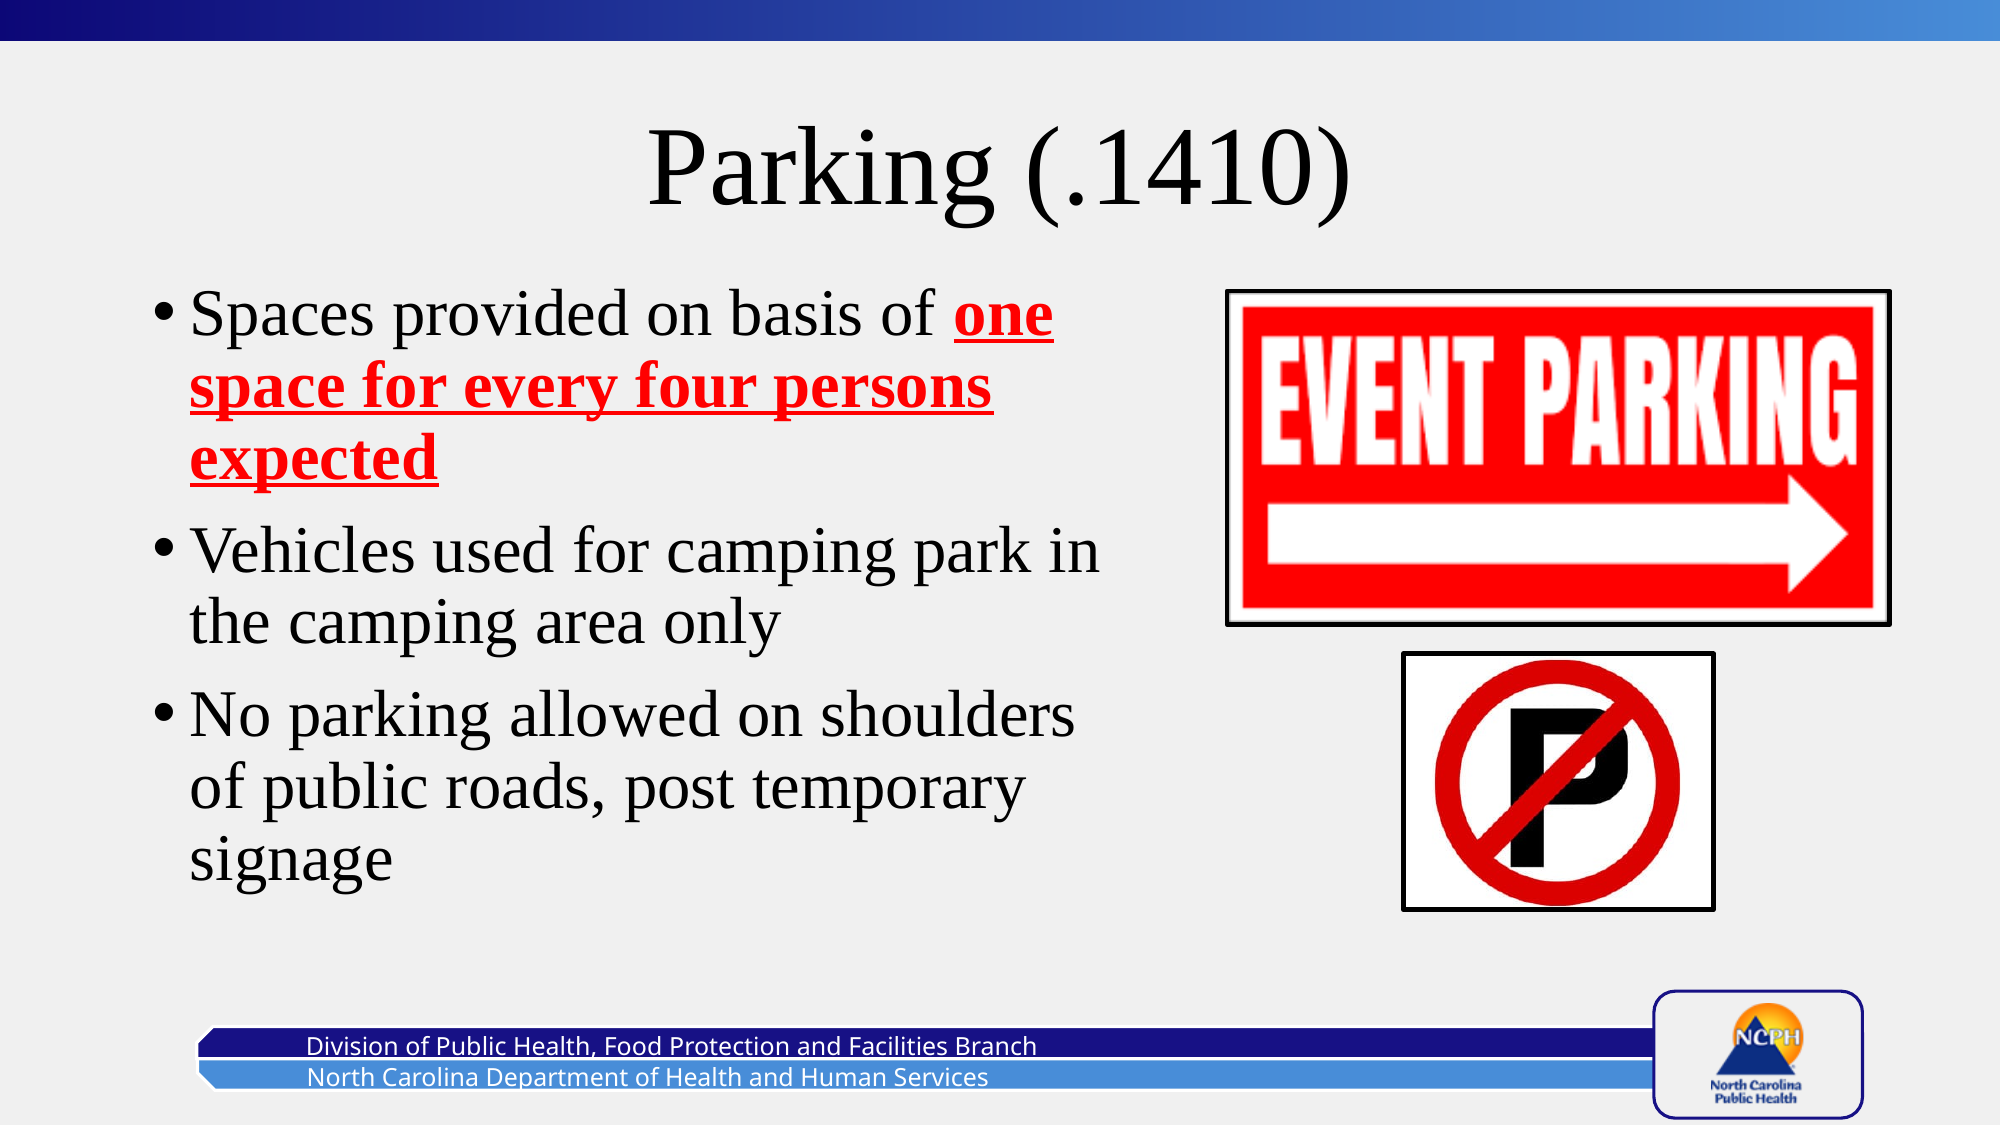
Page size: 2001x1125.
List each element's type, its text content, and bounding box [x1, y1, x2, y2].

title Parking (.1410) [137, 59, 1863, 278]
picture [1711, 1003, 1805, 1105]
picture [1229, 293, 1888, 623]
picture [1405, 655, 1712, 908]
list Spaces provided on basis of one space for every four persons expected Vehicles used for camping park in the camping area only No parking allowed on shoulders of public roads, post temporary signage [137, 270, 1158, 985]
